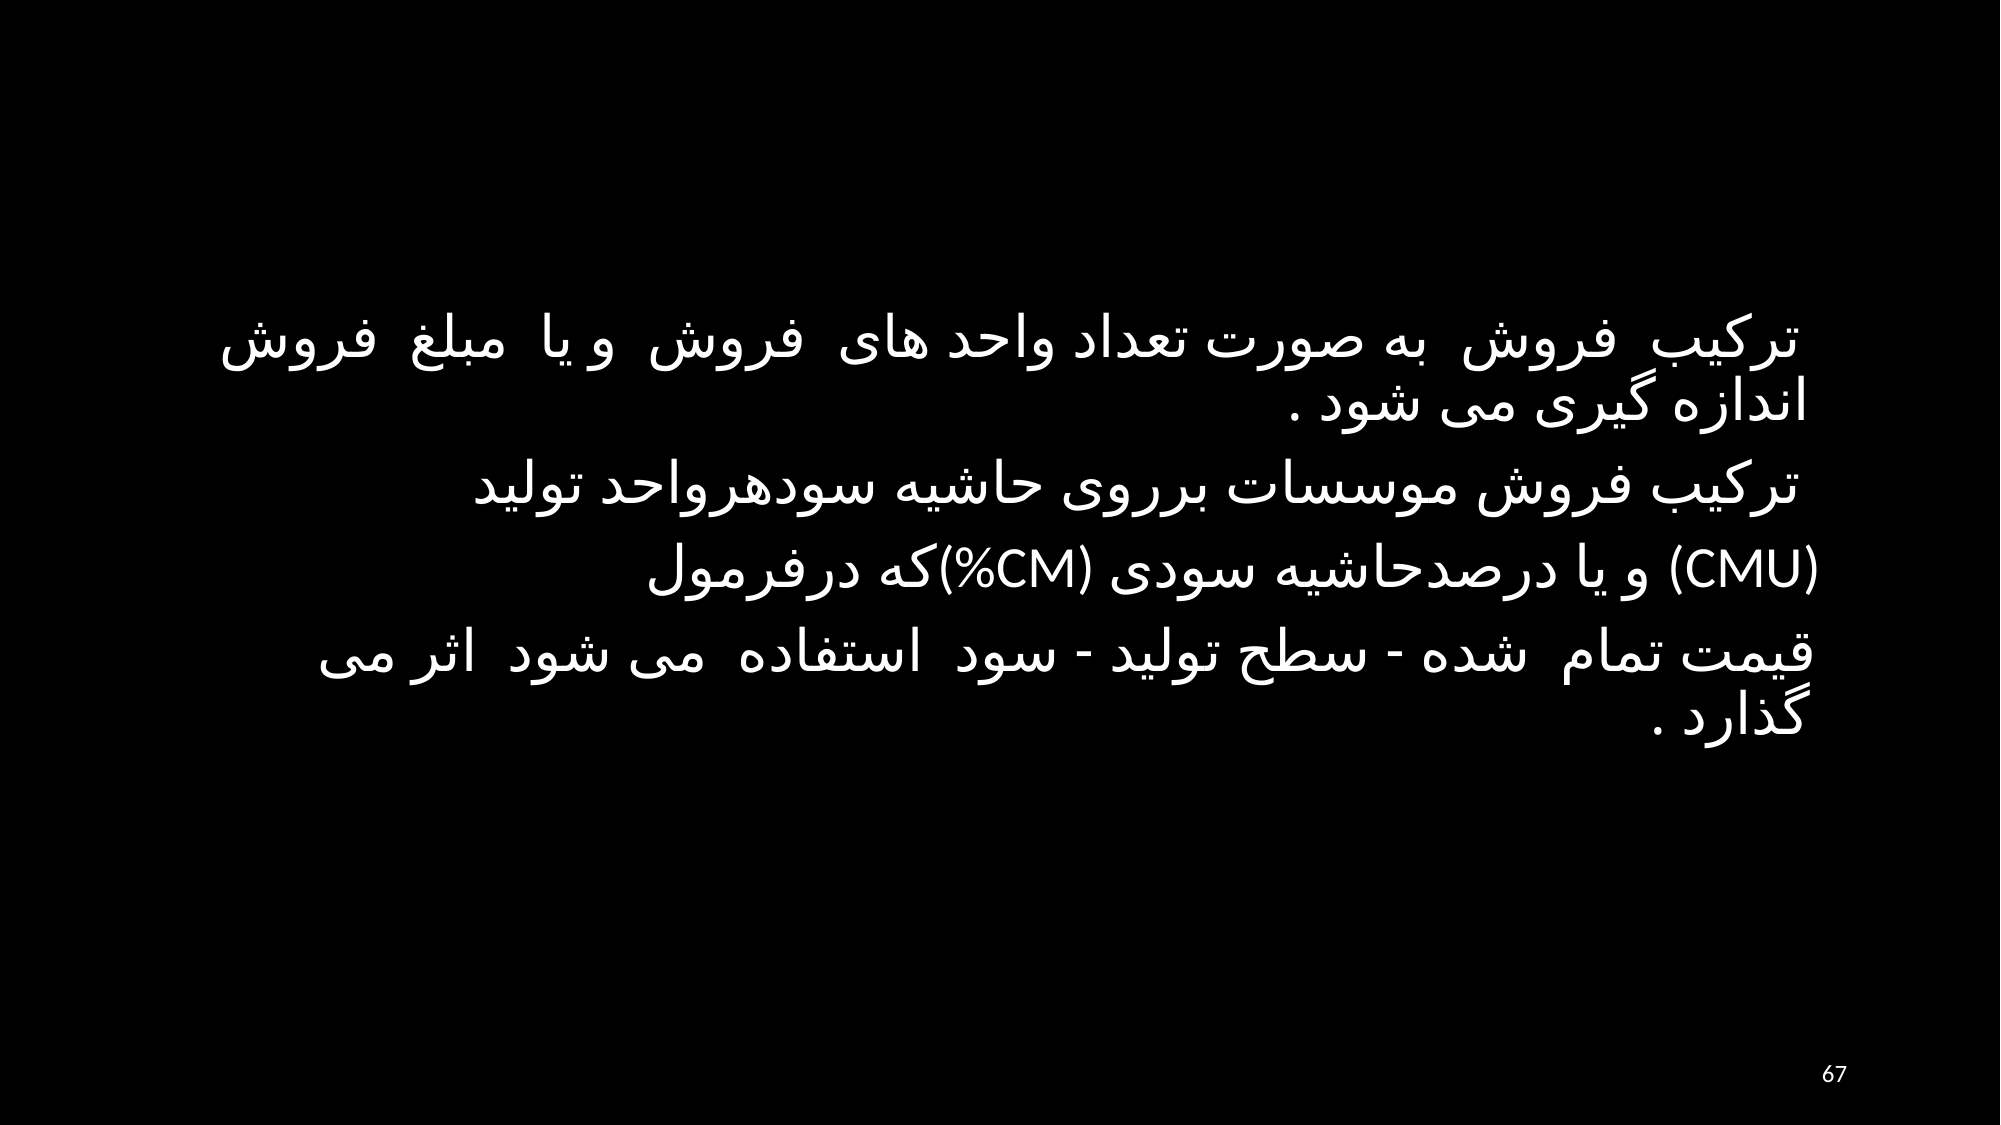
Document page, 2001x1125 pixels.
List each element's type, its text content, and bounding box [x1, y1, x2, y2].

slide_number 67 [1412, 1042, 1863, 1103]
list ترکیب فروش به صورت تعداد واحد های فروش و یا مبلغ فروش اندازه گیری می شود . ترکیب فروش موسسات برروی حاشیه سودهرواحد تولید که درفرمول(%CM) و یا درصدحاشیه سودی (CMU) قیمت تمام شده - سطح تولید - سود استفاده می شود اثر می گذارد . [137, 299, 1863, 1014]
